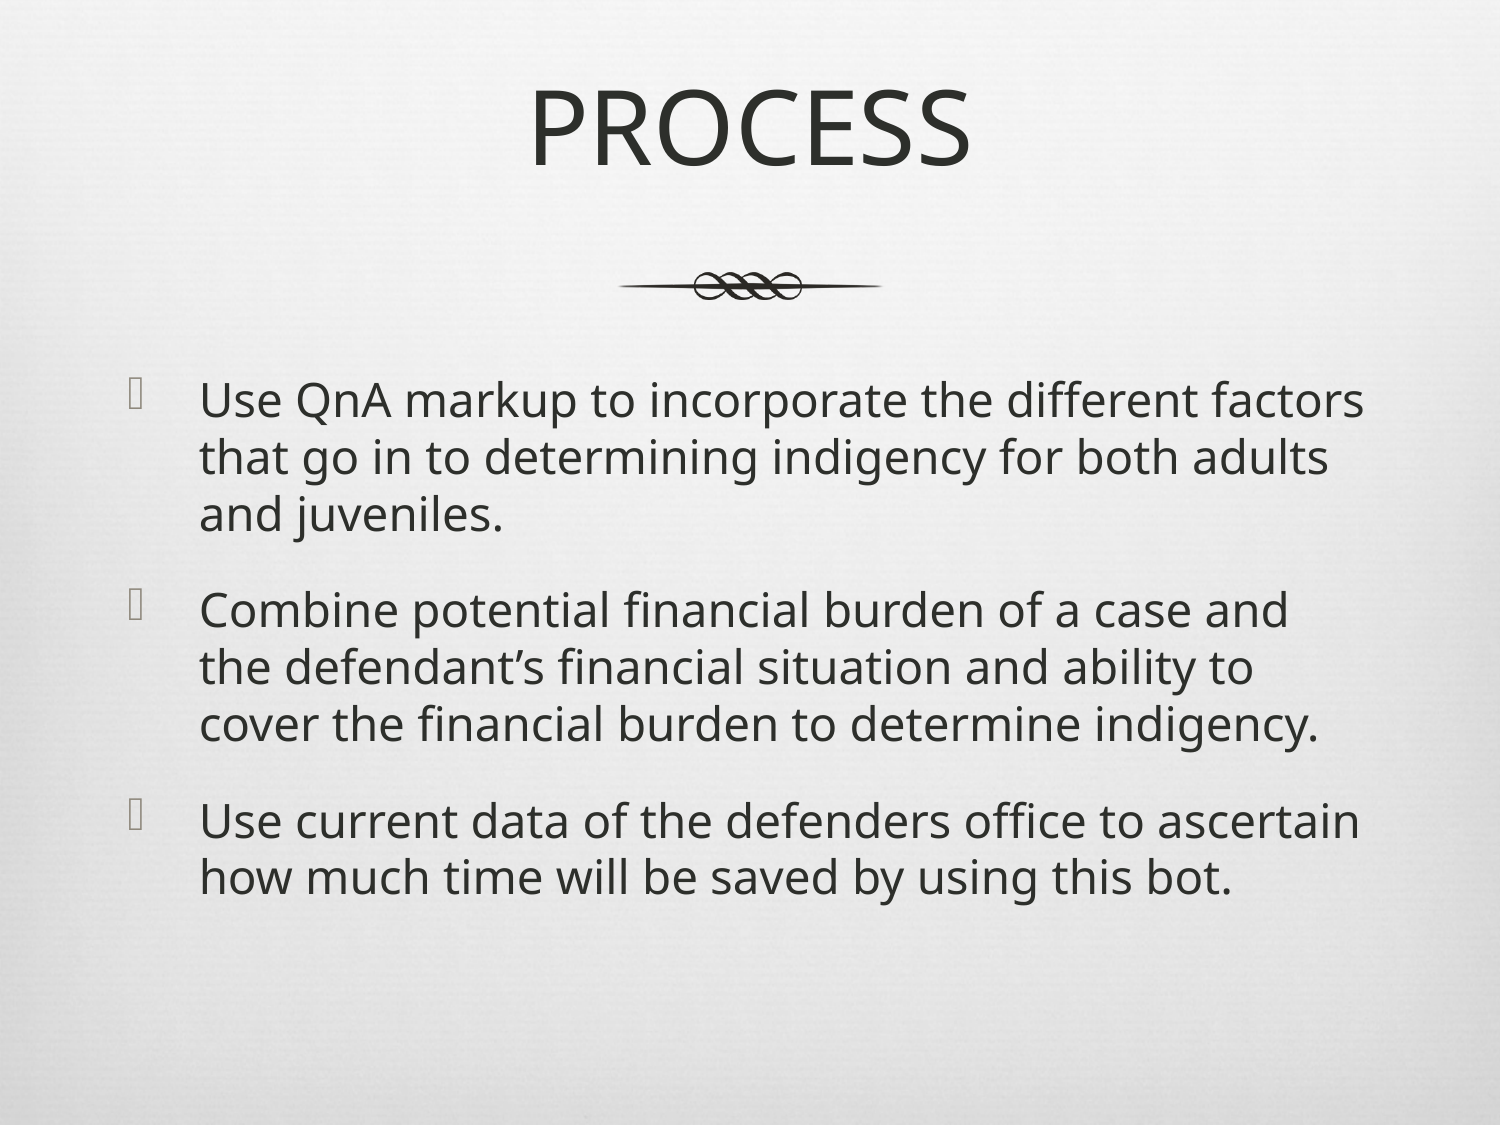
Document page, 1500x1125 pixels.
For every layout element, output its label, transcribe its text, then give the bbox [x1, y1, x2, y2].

list Use QnA markup to incorporate the different factors that go in to determining indigency for both adults and juveniles. Combine potential financial burden of a case and the defendant’s financial situation and ability to cover the financial burden to determine indigency. Use current data of the defenders office to ascertain how much time will be saved by using this bot. [112, 362, 1388, 963]
title PROCESS [112, 11, 1388, 236]
picture [615, 272, 885, 300]
